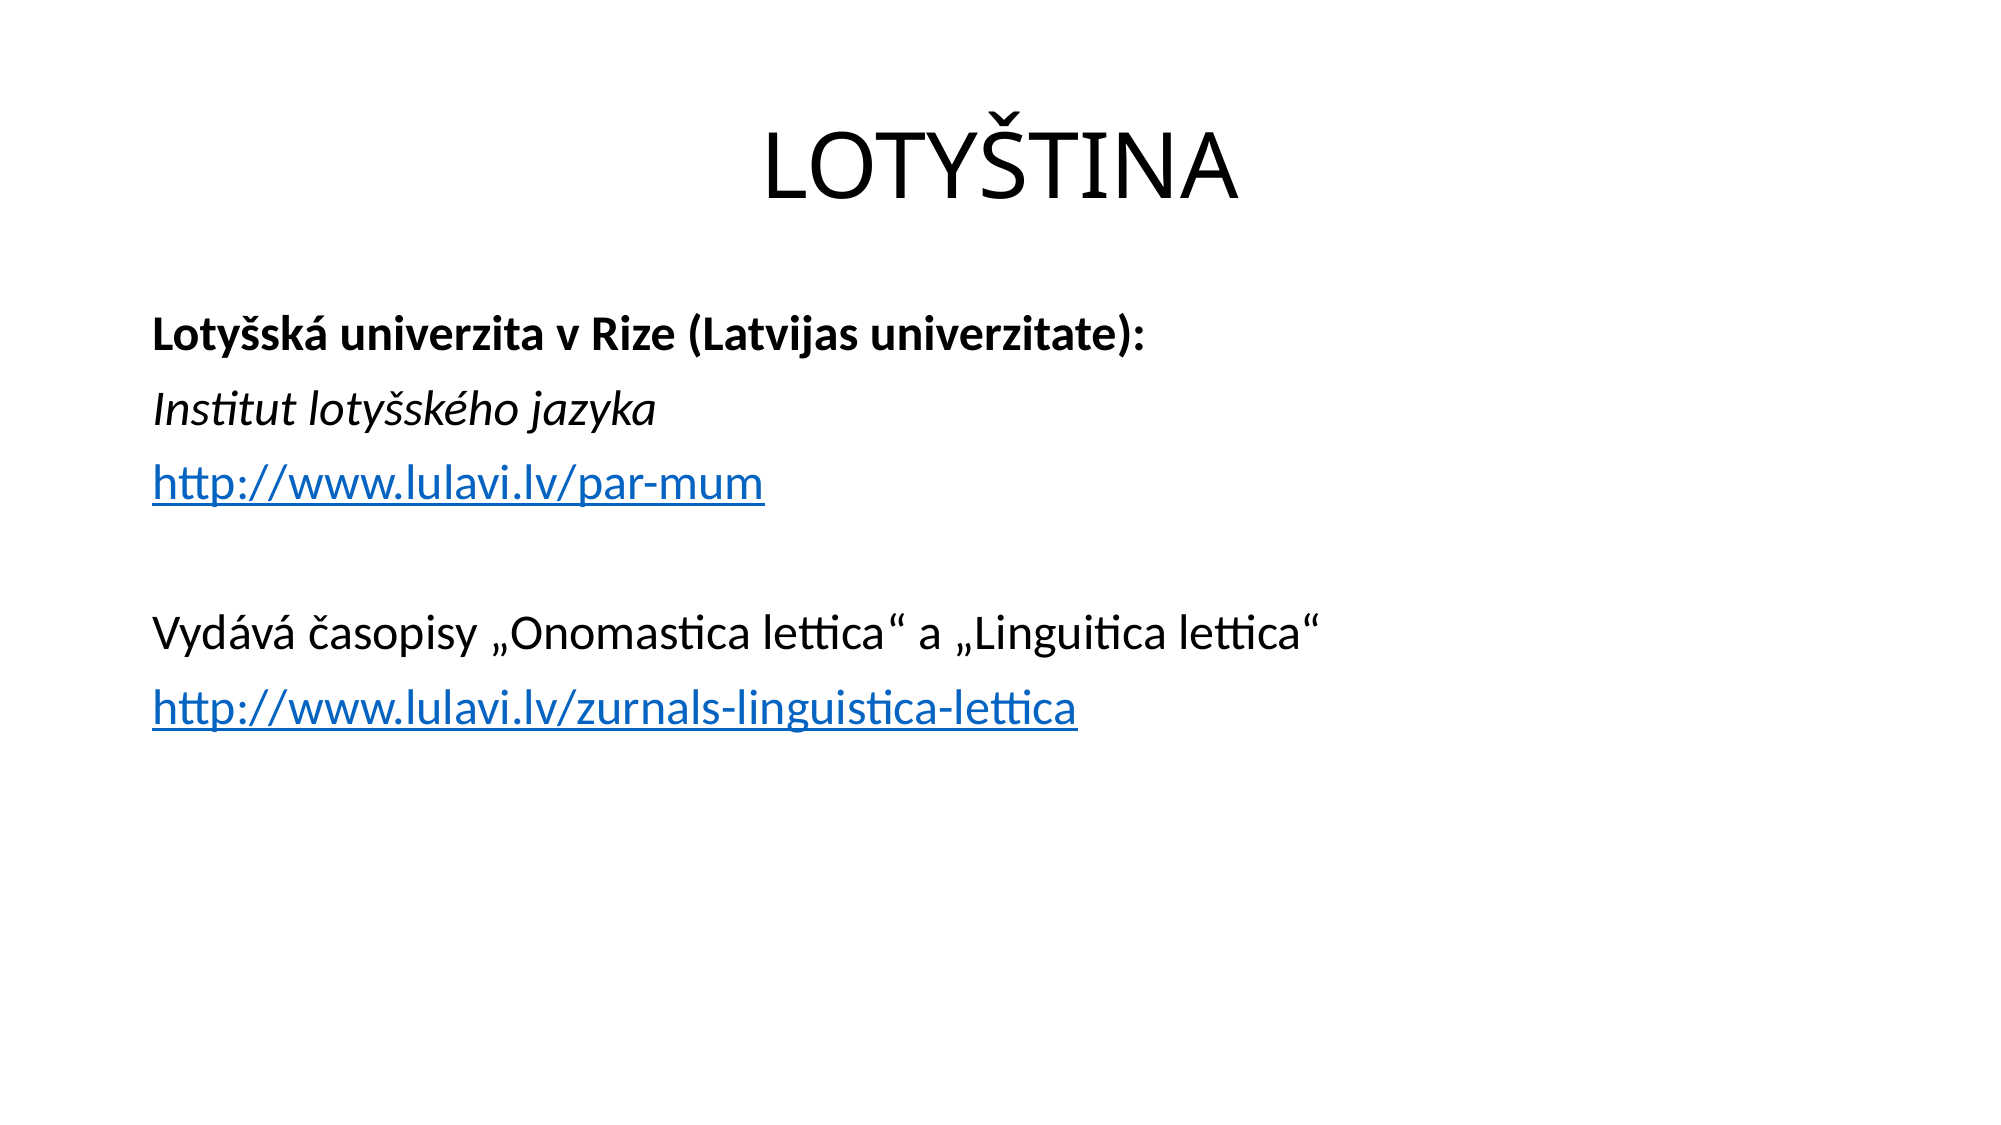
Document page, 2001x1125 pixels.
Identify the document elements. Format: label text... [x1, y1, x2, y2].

title LOTYŠTINA [137, 59, 1863, 278]
list Lotyšská univerzita v Rize (Latvijas univerzitate): Institut lotyšského jazyka http://www.lulavi.lv/par-mum Vydává časopisy „Onomastica lettica“ a „Linguitica lettica“ http://www.lulavi.lv/zurnals-linguistica-lettica [137, 299, 1863, 1014]
